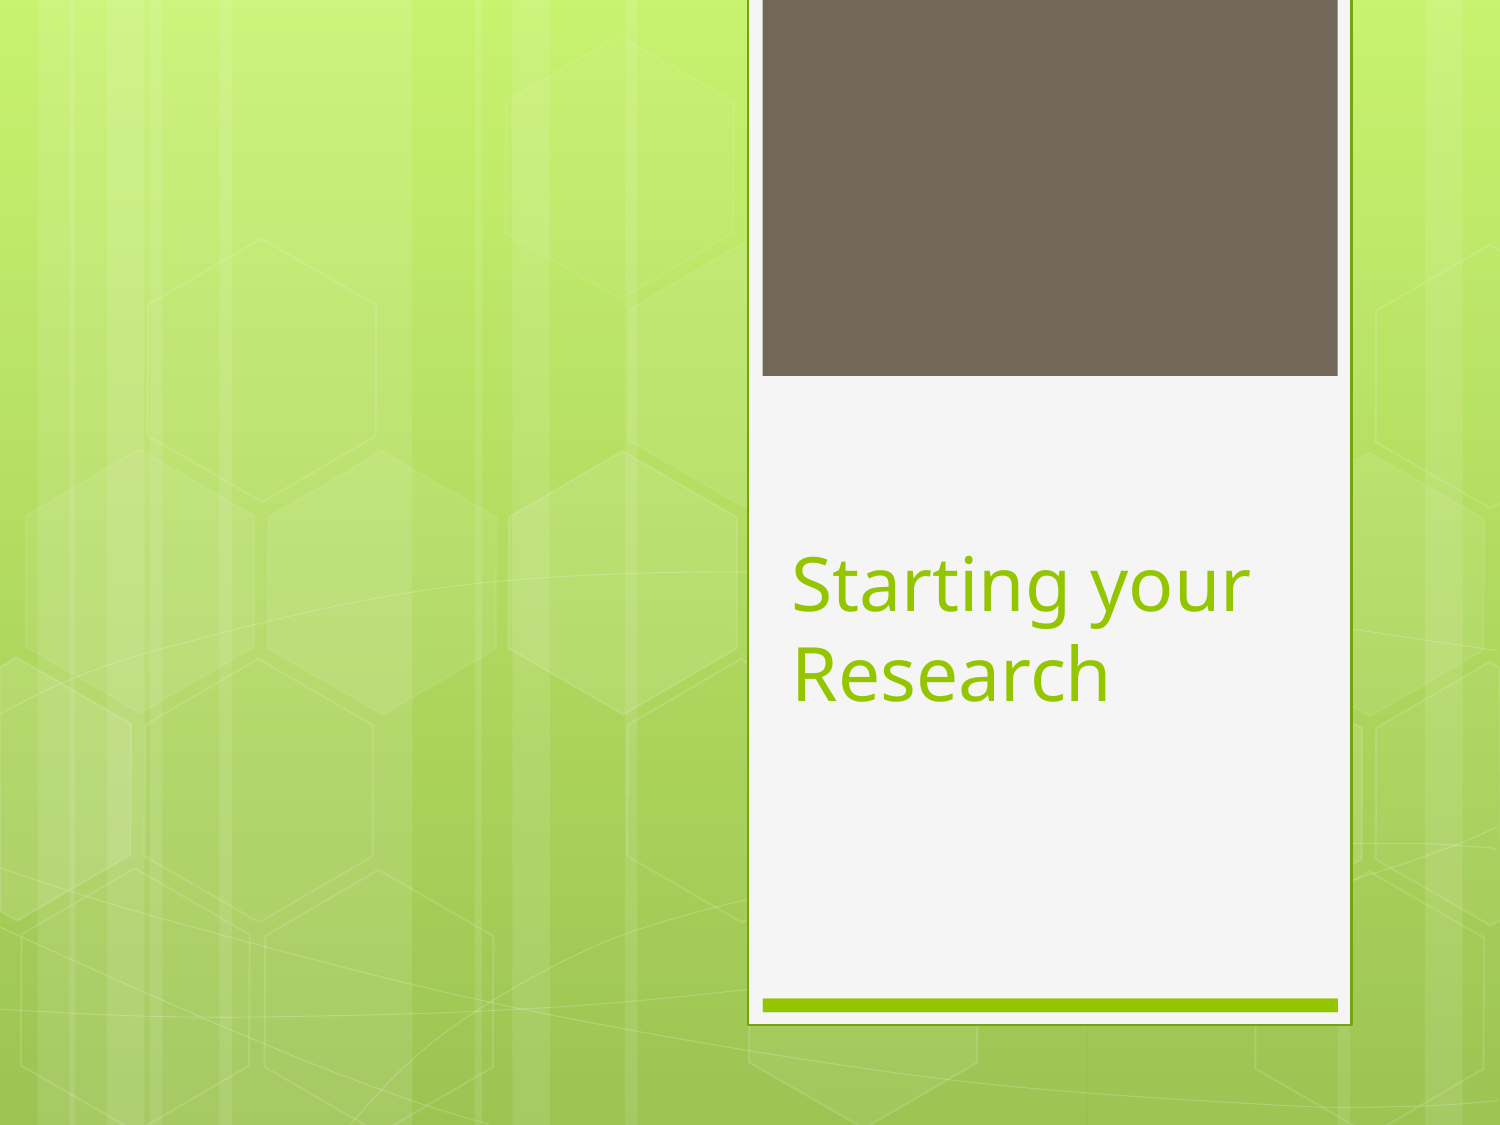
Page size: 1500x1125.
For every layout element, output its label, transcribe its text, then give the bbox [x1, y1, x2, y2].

title Starting your Research [776, 444, 1320, 724]
